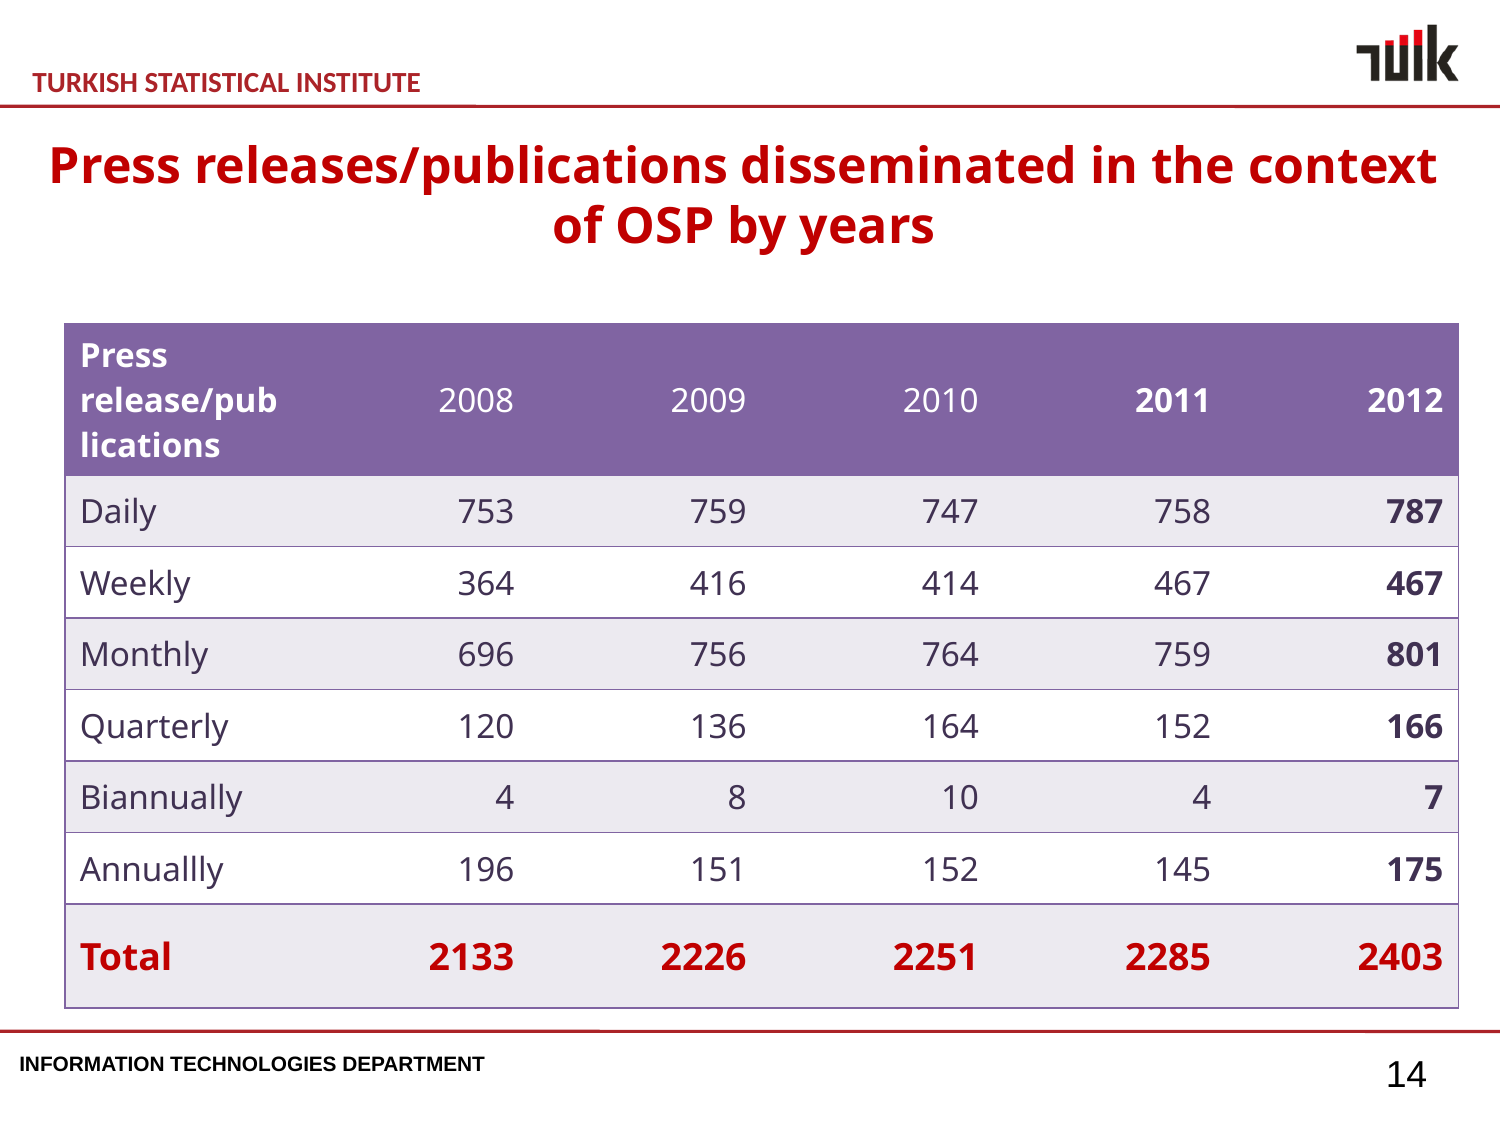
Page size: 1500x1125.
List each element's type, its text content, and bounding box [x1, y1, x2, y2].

table_cell 166 [1226, 690, 1458, 760]
table_cell Daily [66, 476, 297, 546]
table_cell 787 [1226, 476, 1458, 546]
table_cell 801 [1226, 619, 1458, 689]
table_cell 145 [994, 833, 1226, 903]
table_cell Biannually [66, 762, 297, 832]
table_cell 764 [762, 619, 994, 689]
table_header Press release/publications [66, 325, 297, 474]
table_cell 2403 [1226, 905, 1458, 1007]
table_cell Total [66, 905, 297, 1007]
table_cell 759 [529, 476, 762, 546]
table_cell 2133 [297, 905, 529, 1007]
table_cell 467 [1226, 547, 1458, 617]
table_header 2008 [297, 325, 529, 474]
table_header 2010 [762, 325, 994, 474]
table_cell 758 [994, 476, 1226, 546]
table_cell 175 [1226, 833, 1458, 903]
table_cell 753 [297, 476, 529, 546]
table_cell 696 [297, 619, 529, 689]
table_cell 4 [297, 762, 529, 832]
table_cell 196 [297, 833, 529, 903]
table_cell Monthly [66, 619, 297, 689]
table_cell Annuallly [66, 833, 297, 903]
table_cell 2285 [994, 905, 1226, 1007]
table_cell 759 [994, 619, 1226, 689]
table_cell 151 [529, 833, 762, 903]
table_cell 2226 [529, 905, 762, 1007]
table_cell 414 [762, 547, 994, 617]
table_cell 120 [297, 690, 529, 760]
table_cell 4 [994, 762, 1226, 832]
text_box Press releases/publications disseminated in the context of OSP by years [11, 126, 1477, 261]
table_header 2012 [1226, 325, 1458, 474]
table_cell Quarterly [66, 690, 297, 760]
table_cell 152 [762, 833, 994, 903]
table_cell 7 [1226, 762, 1458, 832]
table_cell 152 [994, 690, 1226, 760]
table_cell 8 [529, 762, 762, 832]
table_cell 136 [529, 690, 762, 760]
table_cell 164 [762, 690, 994, 760]
table_cell Weekly [66, 547, 297, 617]
table_header 2011 [994, 325, 1226, 474]
table_cell 416 [529, 547, 762, 617]
table_cell 2251 [762, 905, 994, 1007]
table_cell 747 [762, 476, 994, 546]
table_cell 467 [994, 547, 1226, 617]
table_cell 756 [529, 619, 762, 689]
table_header 2009 [529, 325, 762, 474]
picture [1352, 19, 1464, 85]
table_cell 364 [297, 547, 529, 617]
table_cell 10 [762, 762, 994, 832]
